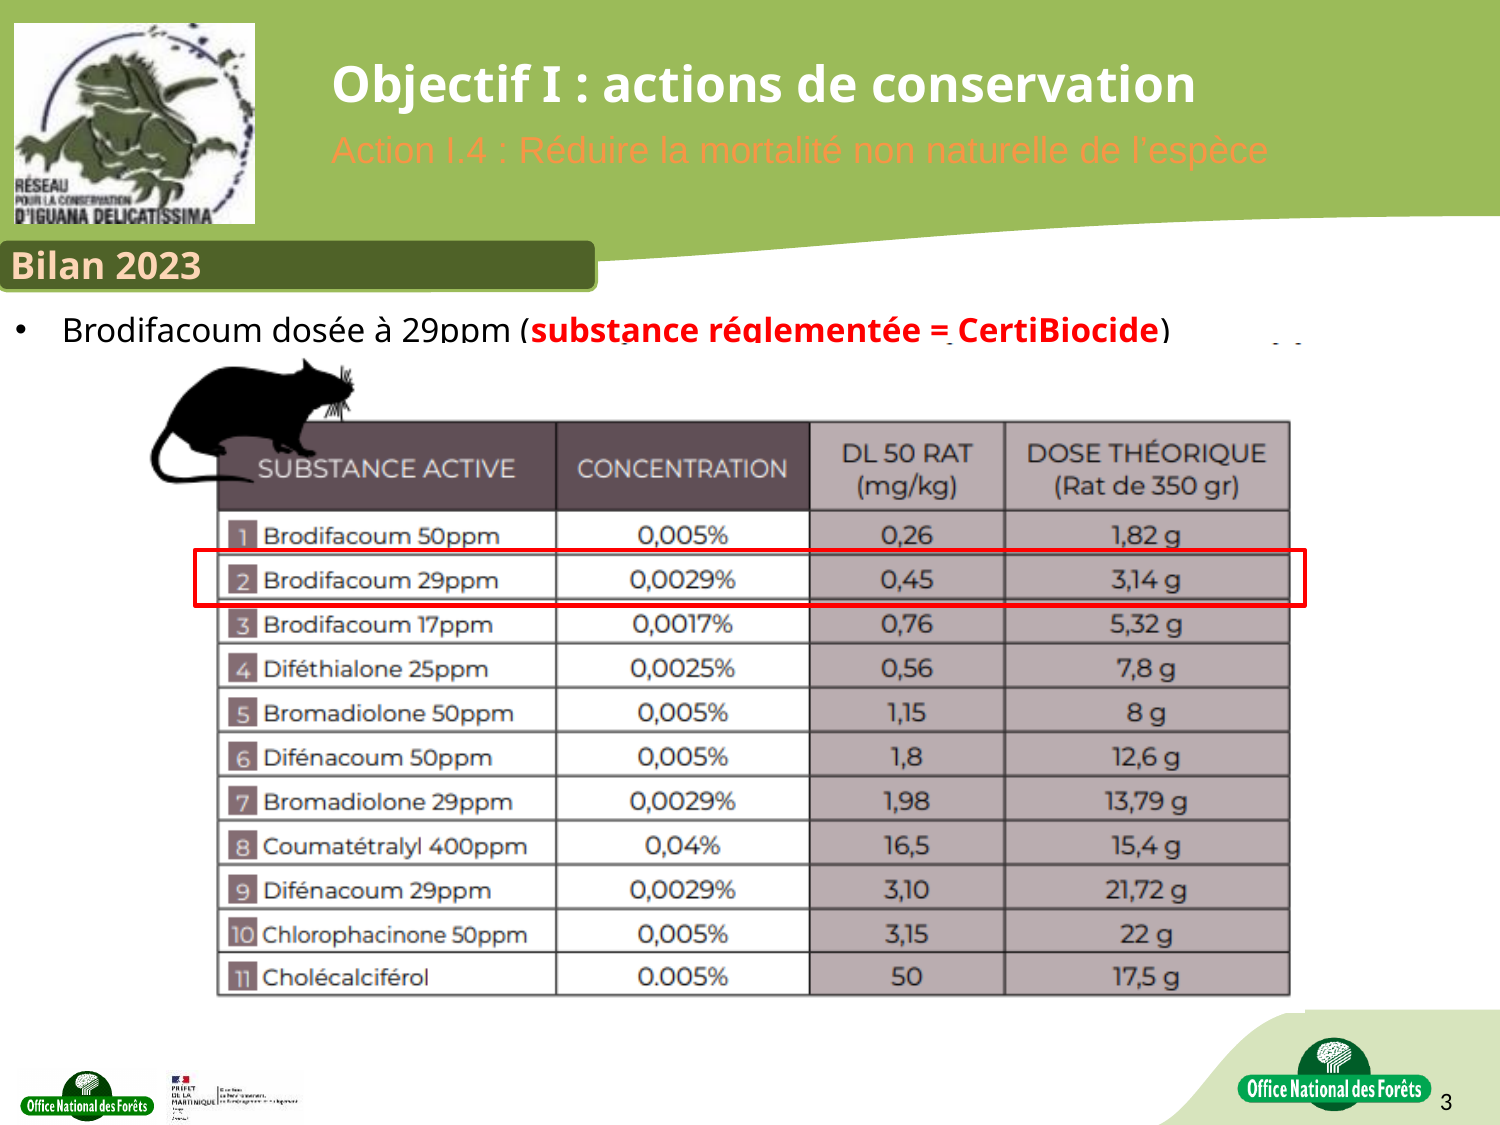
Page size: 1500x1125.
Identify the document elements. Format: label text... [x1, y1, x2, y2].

picture [1235, 1036, 1433, 1114]
text_box Action I.4 : Réduire la mortalité non naturelle de l’espèce [316, 119, 1486, 179]
title Objectif I : actions de conservation [316, 48, 1500, 118]
picture [13, 23, 256, 225]
text_box Bilan 2023 [0, 236, 599, 293]
text_box Brodifacoum dosée à 29ppm (substance réglementée = CertiBiocide) [0, 301, 1456, 1125]
picture [135, 343, 1306, 1014]
